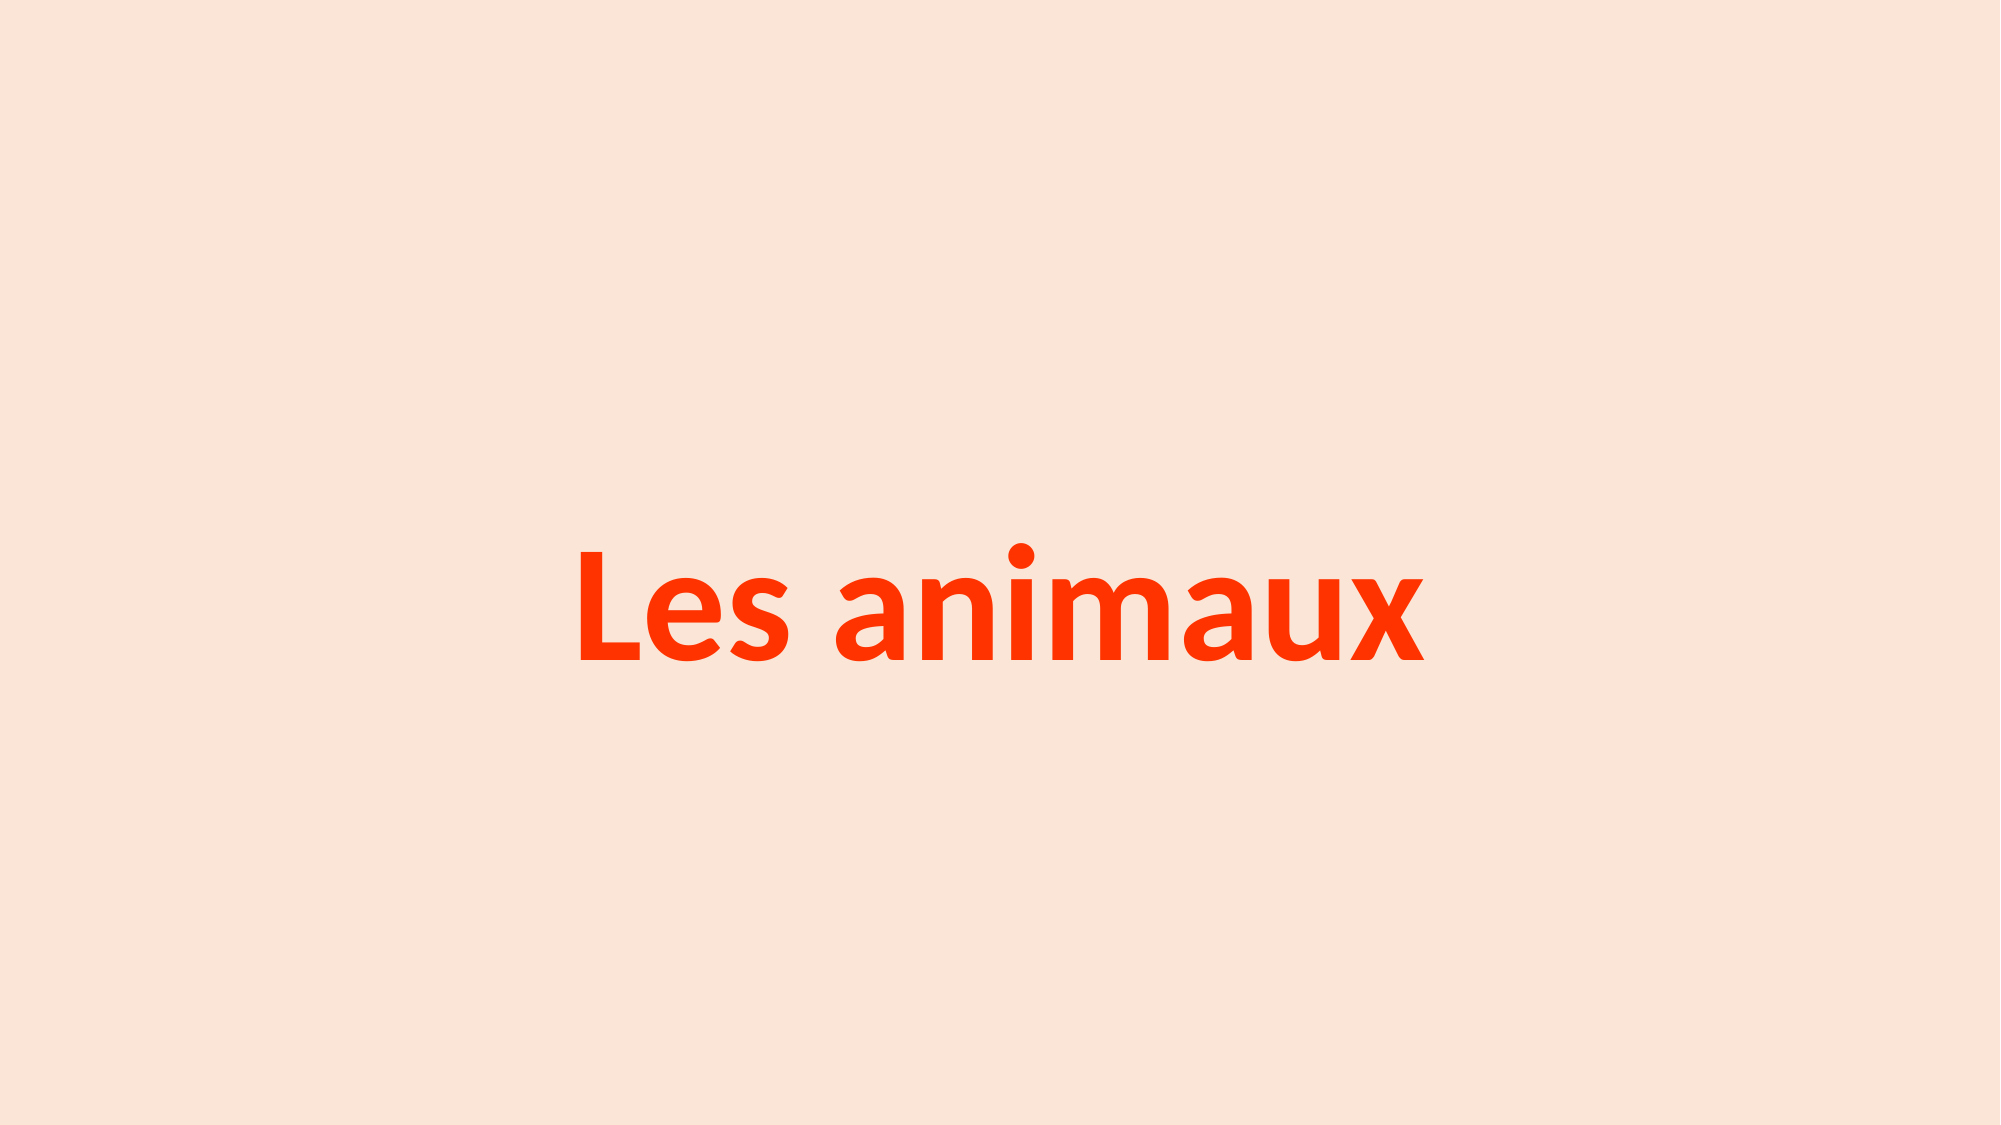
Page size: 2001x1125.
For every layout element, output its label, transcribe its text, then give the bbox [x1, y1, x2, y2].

text_box Les animaux [557, 486, 1443, 702]
